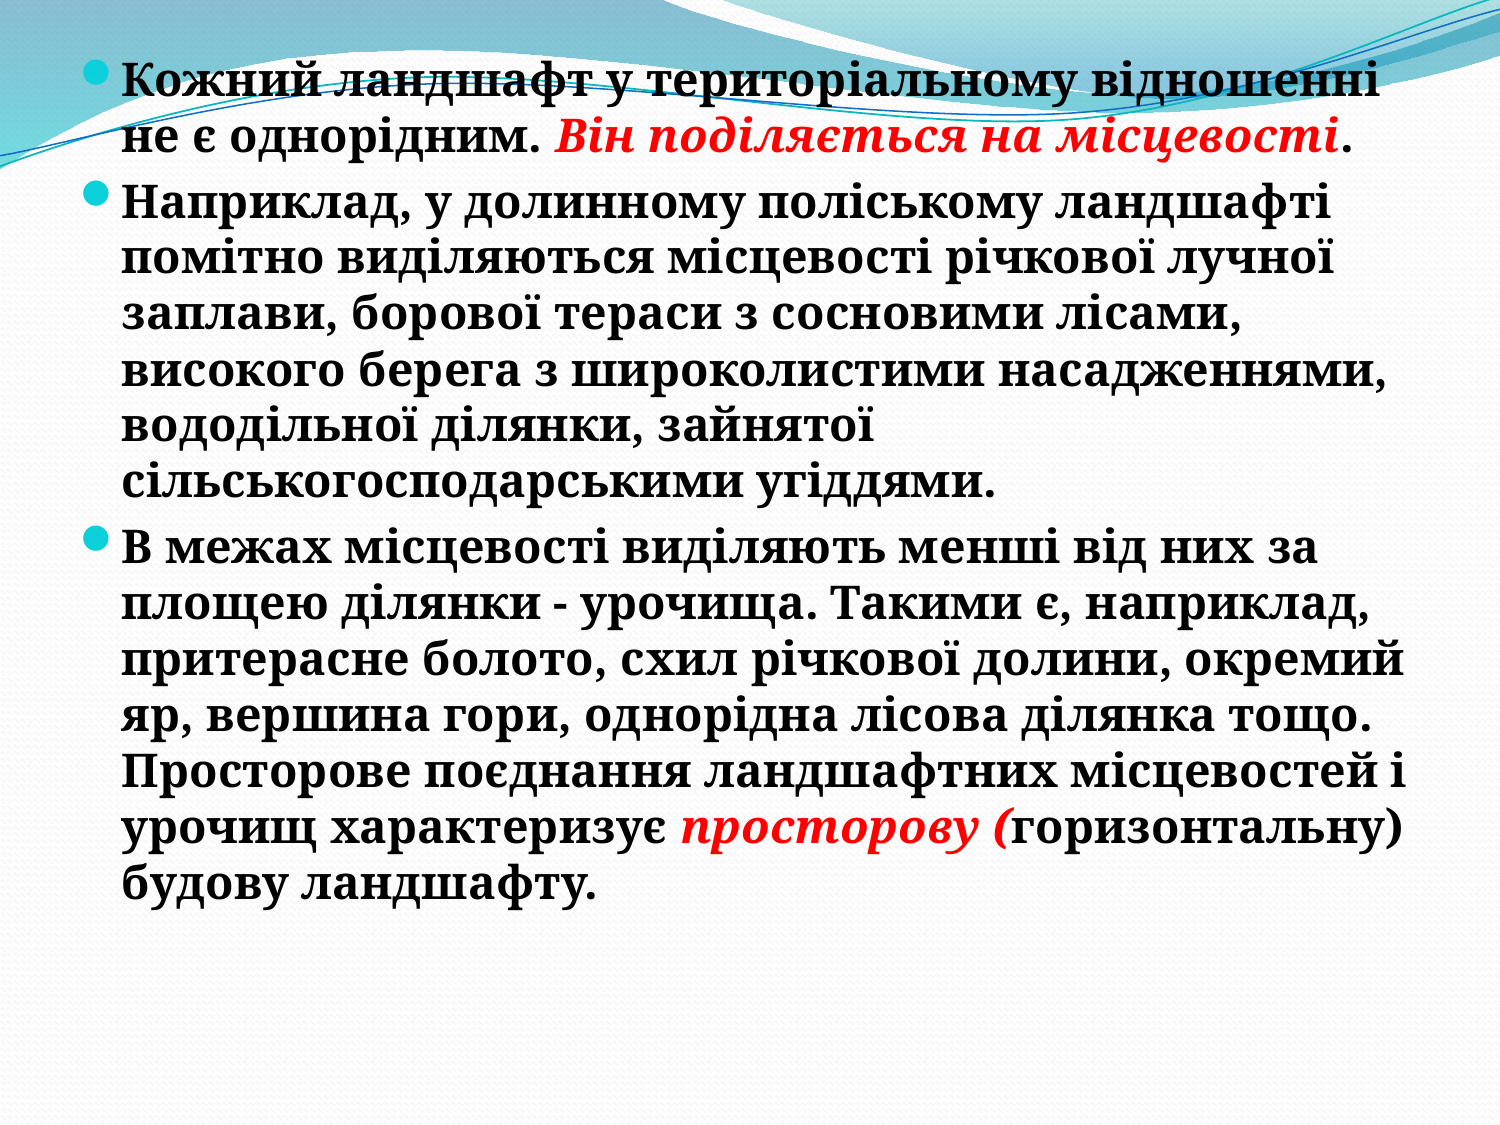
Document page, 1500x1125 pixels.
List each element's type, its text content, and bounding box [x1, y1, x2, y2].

list Кожний ландшафт у територіальному відношенні не є однорідним. Він поділяється на місцевості. Наприклад, у долинному поліському ландшафті помітно виділяються місцевості річкової лучної заплави, борової тераси з сосновими лісами, високого берега з широколистими насадженнями, вододільної ділянки, зайнятої сільськогосподарськими угіддями. В межах місцевості виділяють менші від них за площею ділянки - урочища. Такими є, наприклад, притерасне болото, схил річкової долини, окремий яр, вершина гори, однорідна лісова ділянка тощо. Просторове поєднання ландшафтних місцевостей і урочищ характеризує просторову (горизонтальну) будову ландшафту. [64, 42, 1425, 1005]
